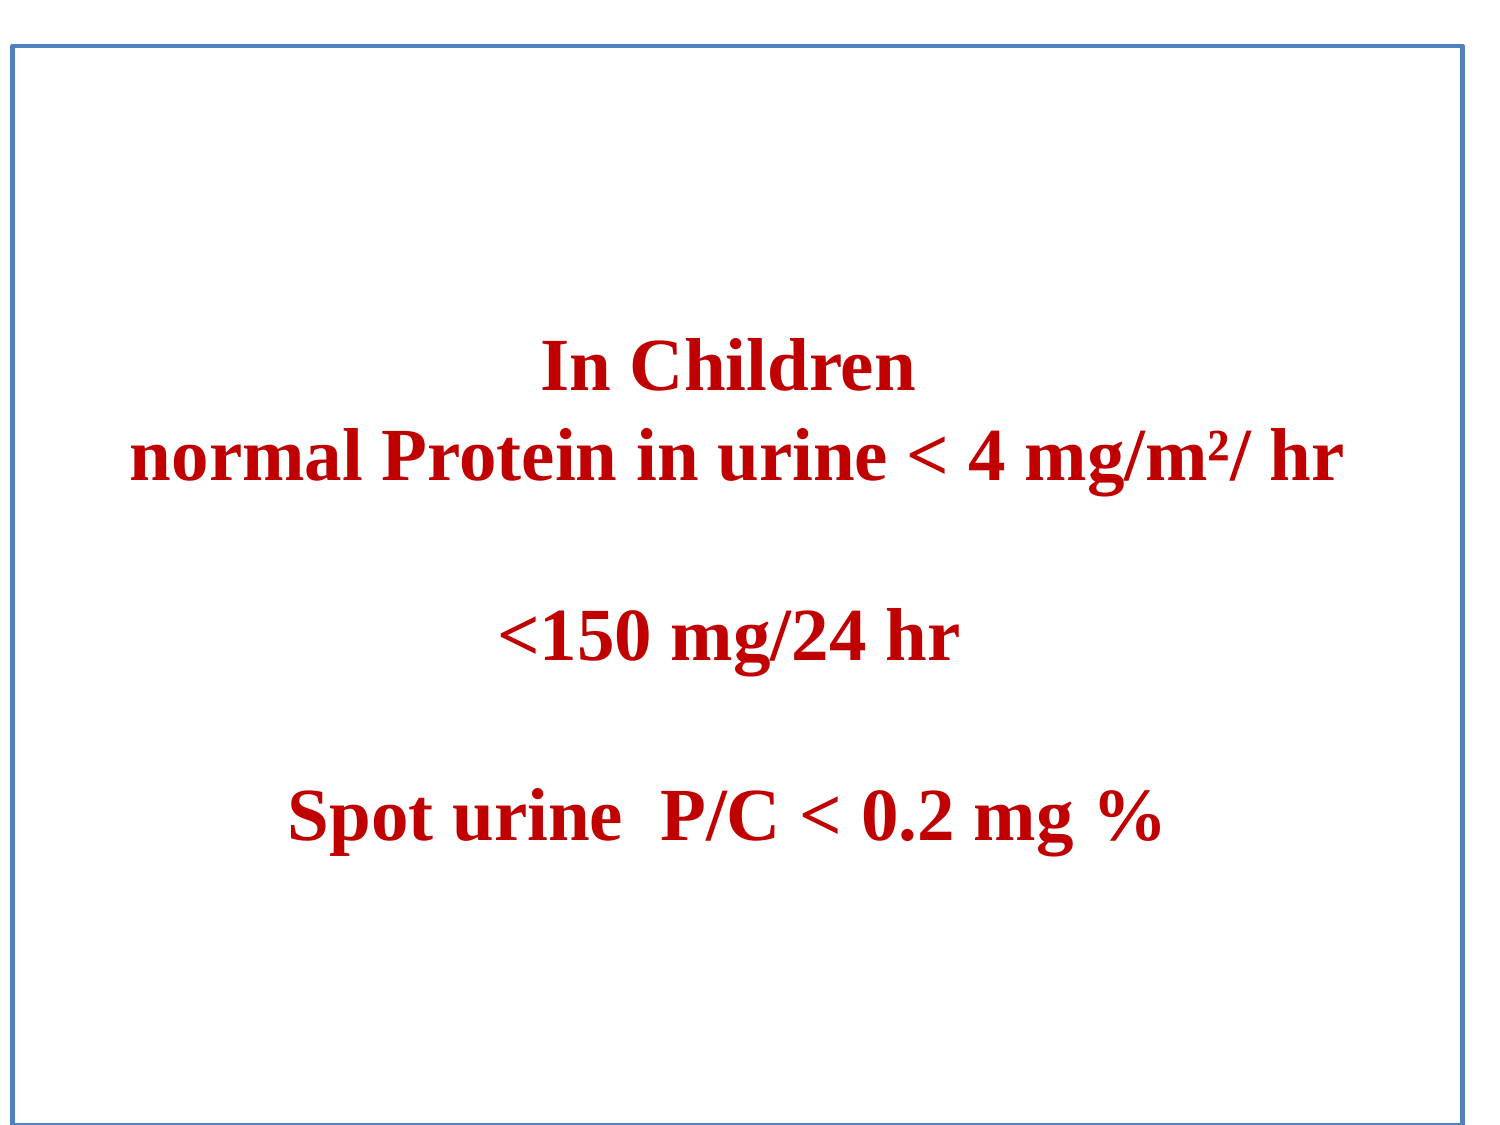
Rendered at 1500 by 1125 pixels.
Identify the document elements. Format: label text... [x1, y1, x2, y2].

text_box In Children normal Protein in urine < 4 mg/m²/ hr <150 mg/24 hr Spot urine P/C < 0.2 mg % [10, 44, 1465, 1125]
